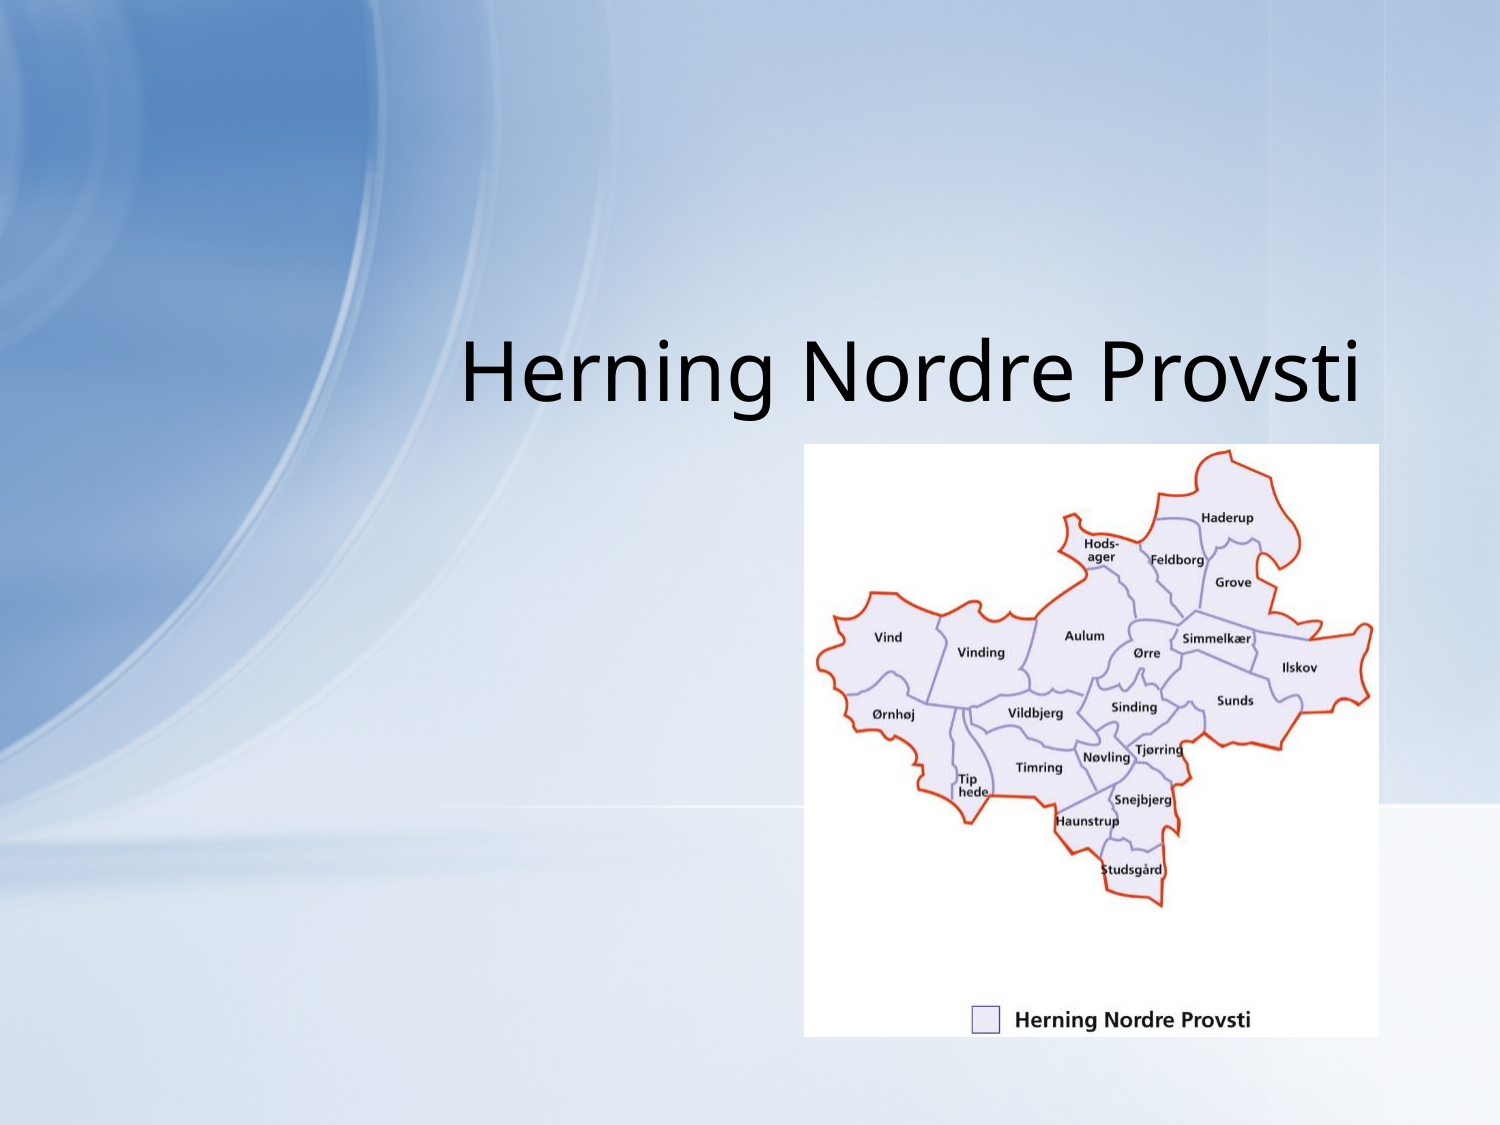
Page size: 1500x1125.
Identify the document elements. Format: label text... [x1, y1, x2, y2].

title Herning Nordre Provsti [135, 184, 1379, 426]
picture [0, 0, 1500, 1125]
